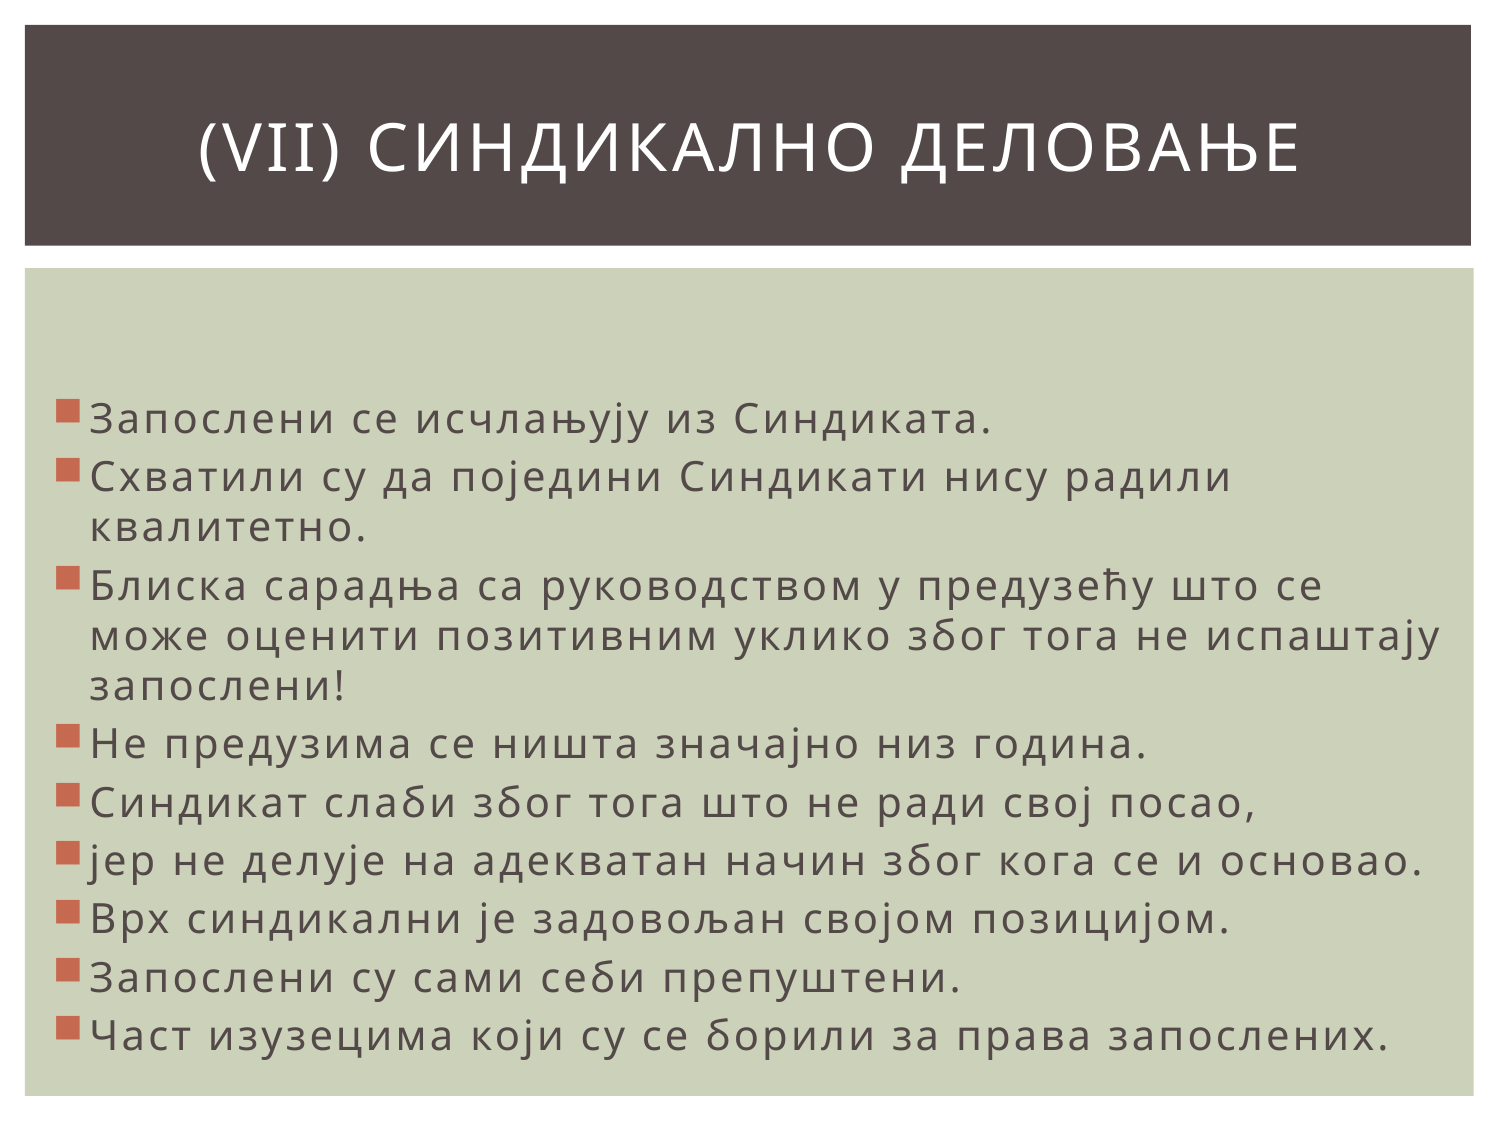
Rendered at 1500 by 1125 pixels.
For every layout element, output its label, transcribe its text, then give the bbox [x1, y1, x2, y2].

title (VII) синдикално деловање [62, 58, 1438, 232]
list Запослени се исчлањују из Синдиката. Схватили су да поједини Синдикати нису радили квалитетно. Блиска сарадња са руководством у предузећу што се може оценити позитивним уклико због тога не испаштају запослени! Не предузима се ништа значајно низ година. Синдикат слаби због тога што не ради свој посао, јер не делује на адекватан начин због кога се и основао. Врх синдикални је задовољан својом позицијом. Запослени су сами себи препуштени. Част изузецима који су се борили за права запослених. [29, 267, 1471, 1083]
